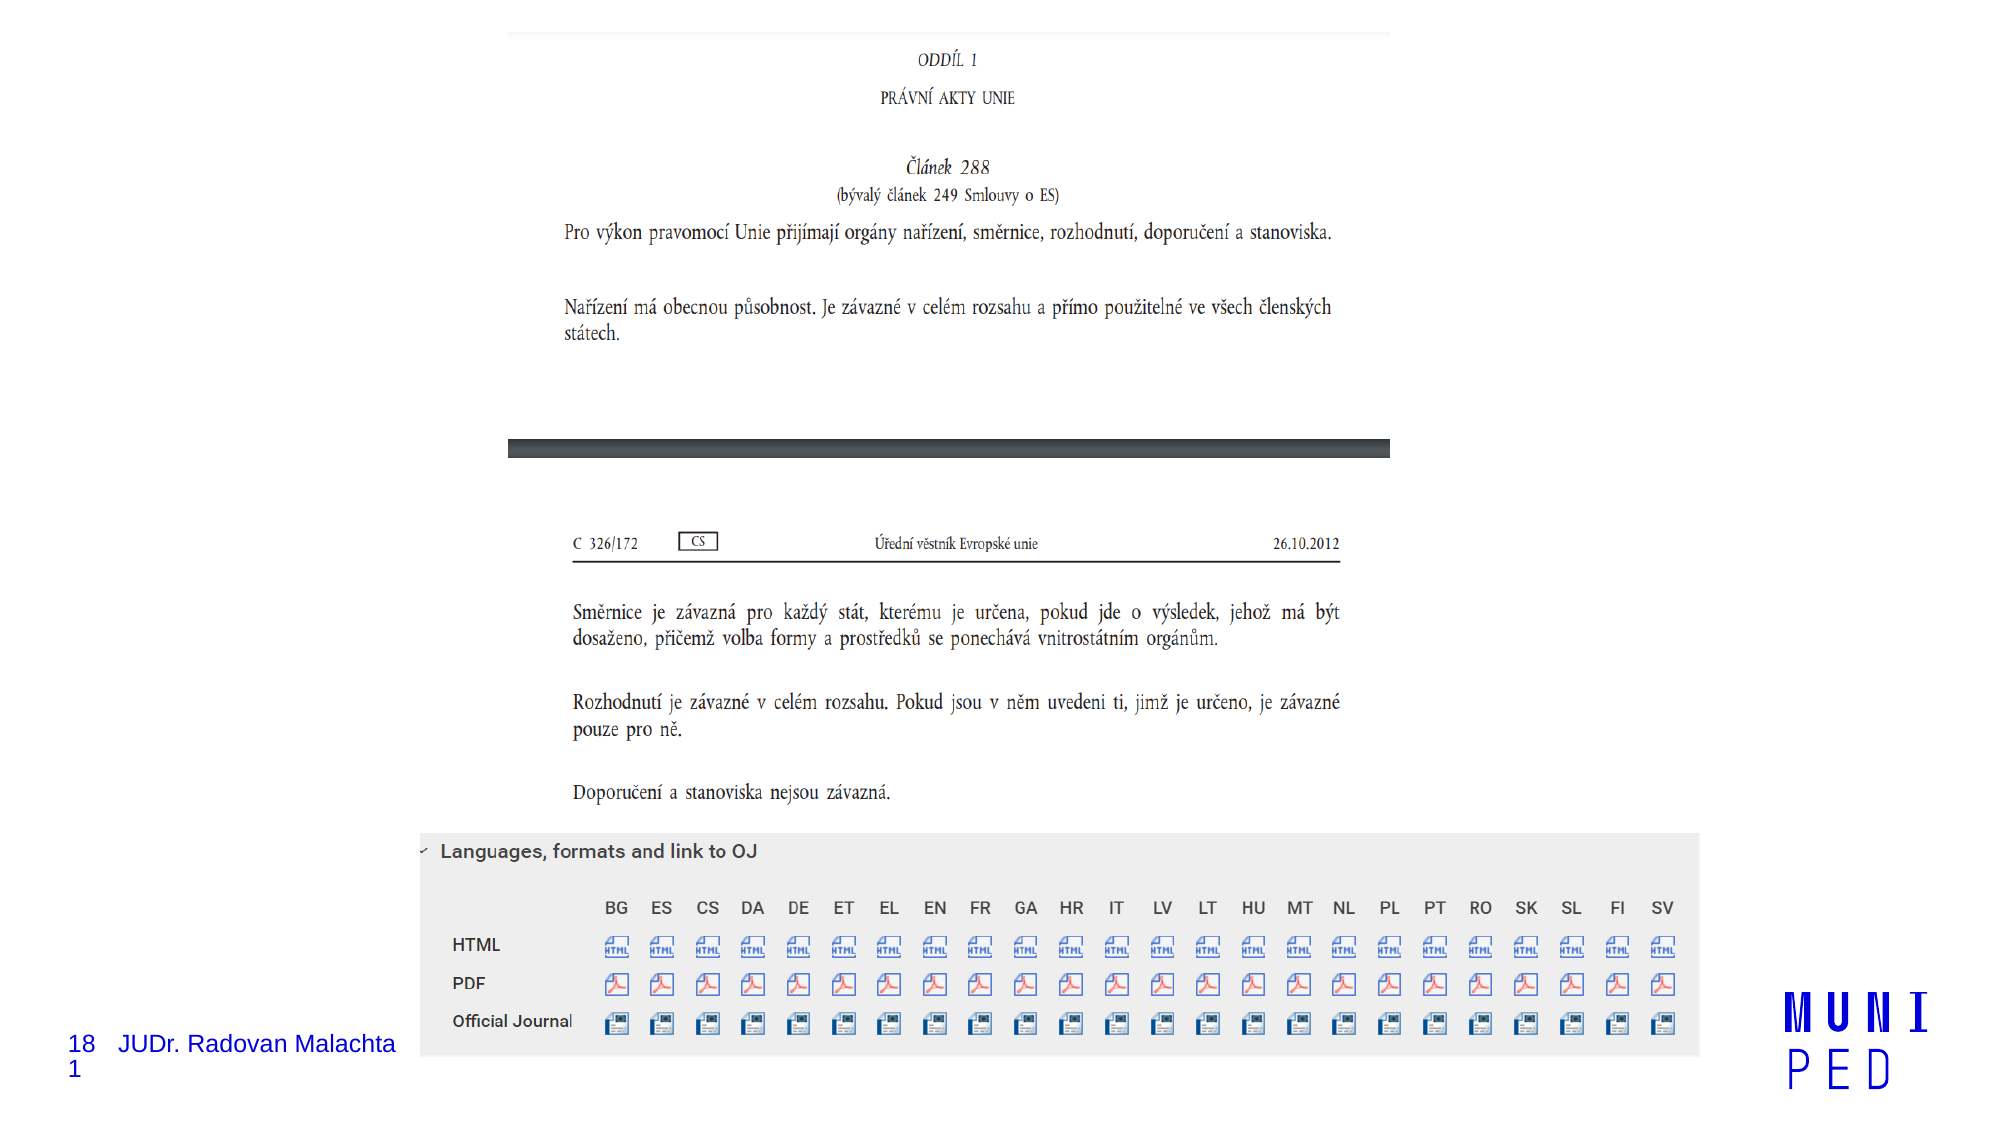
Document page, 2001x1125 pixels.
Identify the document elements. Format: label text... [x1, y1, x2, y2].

footer JUDr. Radovan Malachta [118, 1021, 418, 1063]
slide_number 181 [67, 1021, 110, 1063]
picture [420, 32, 1701, 1057]
